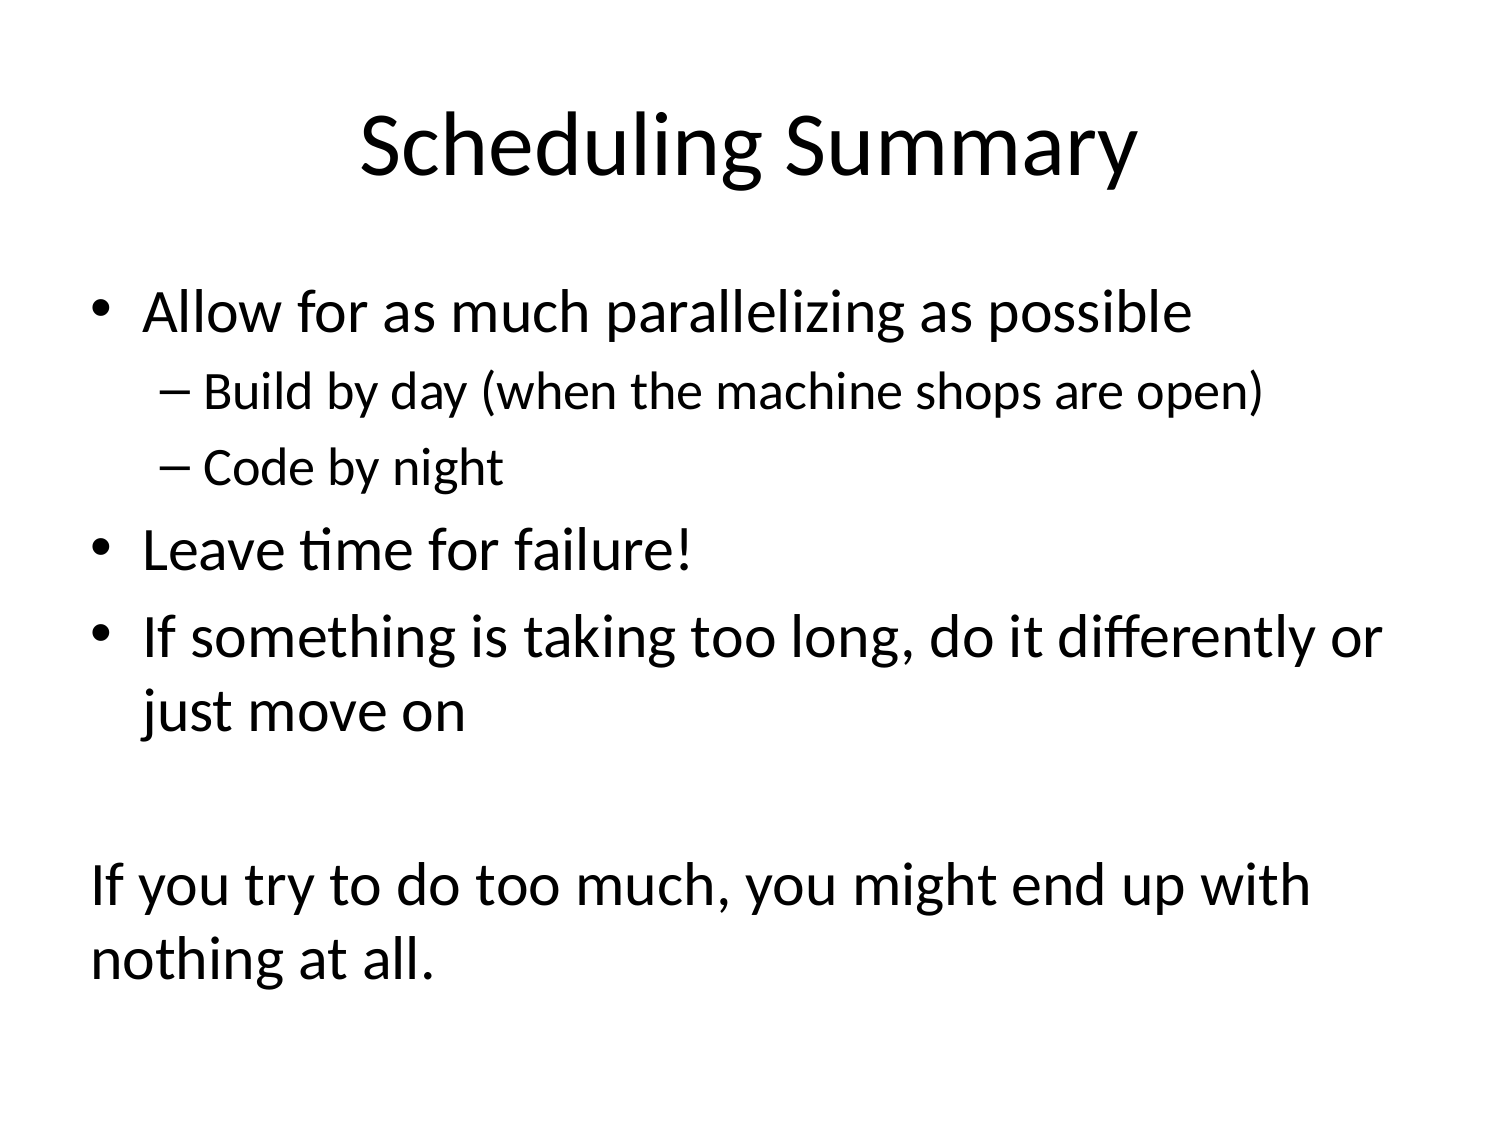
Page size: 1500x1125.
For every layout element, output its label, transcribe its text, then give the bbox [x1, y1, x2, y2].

list Allow for as much parallelizing as possible Build by day (when the machine shops are open) Code by night Leave time for failure! If something is taking too long, do it differently or just move on If you try to do too much, you might end up with nothing at all. [75, 262, 1425, 1005]
title Scheduling Summary [75, 45, 1425, 233]
